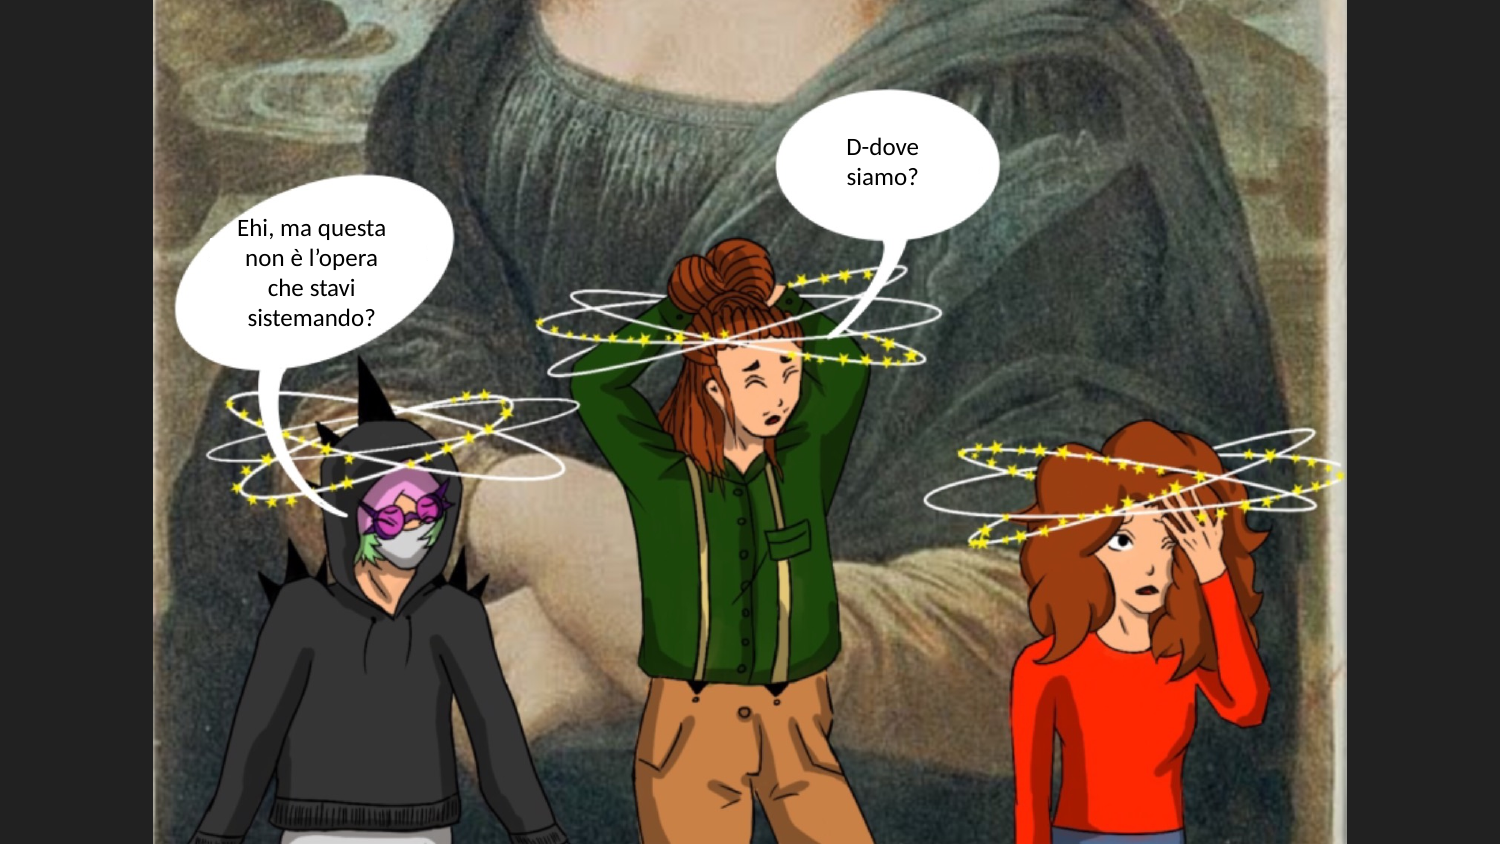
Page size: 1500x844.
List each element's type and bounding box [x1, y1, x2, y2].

text_box [152, 0, 1347, 844]
